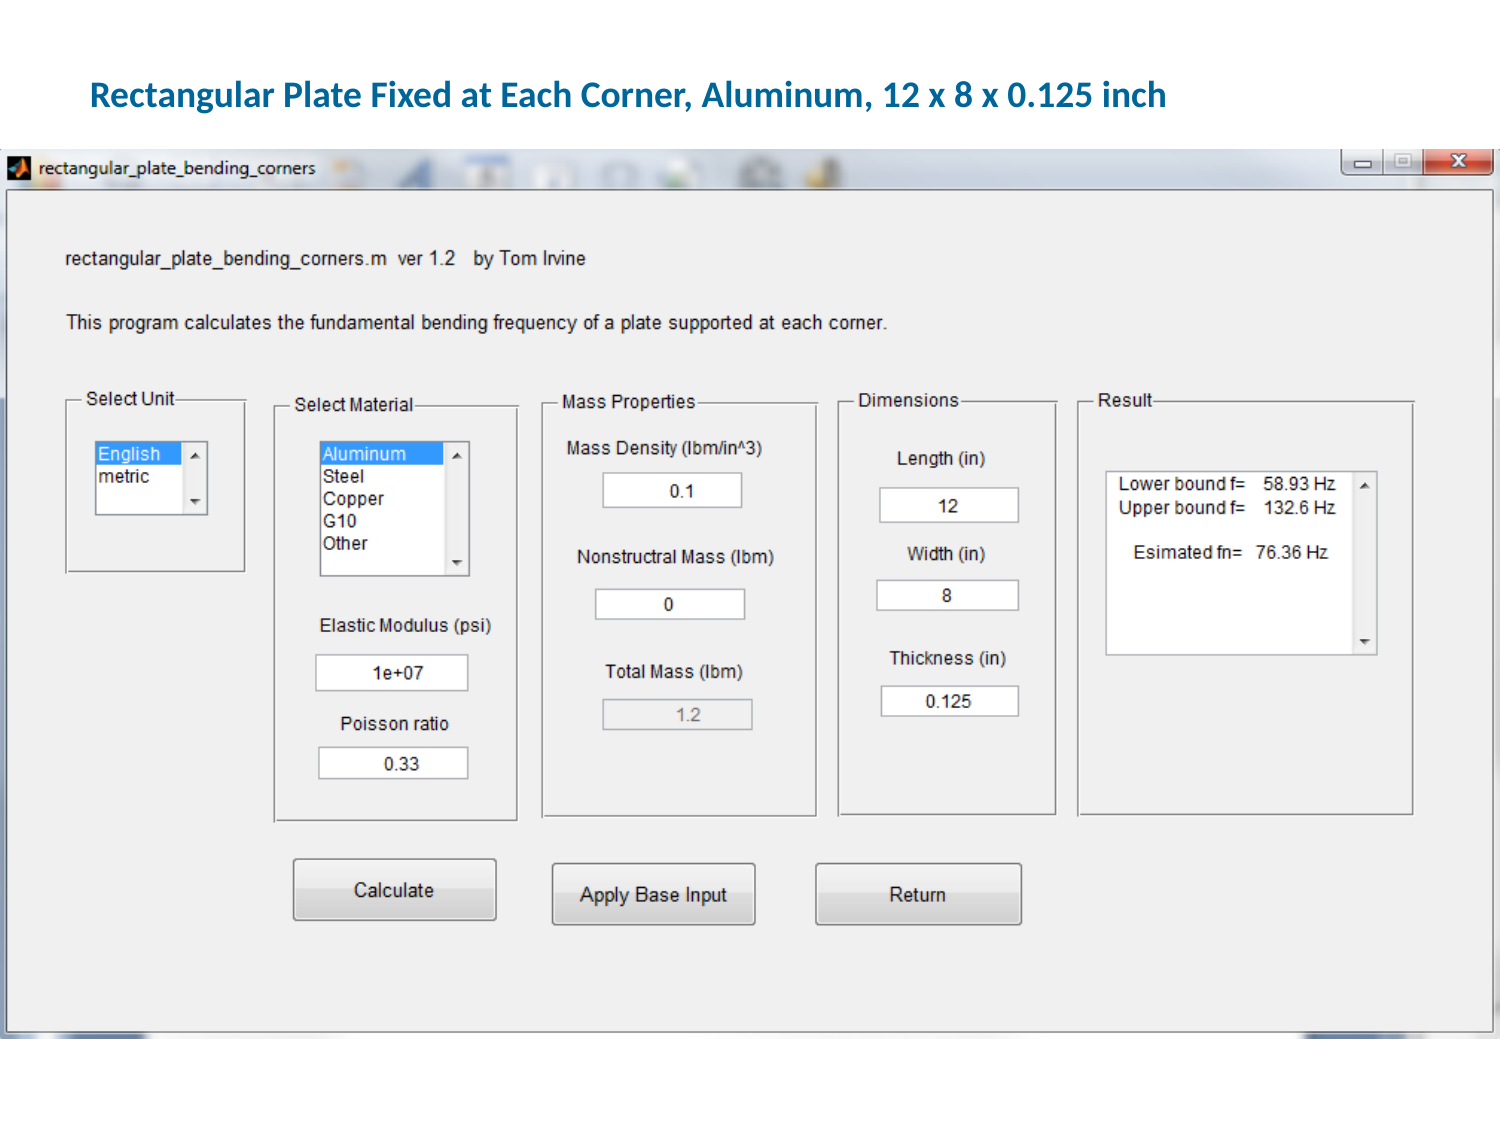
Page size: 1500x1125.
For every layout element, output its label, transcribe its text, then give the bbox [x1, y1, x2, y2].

text_box Rectangular Plate Fixed at Each Corner, Aluminum, 12 x 8 x 0.125 inch [74, 62, 1338, 123]
picture [0, 149, 1500, 1039]
